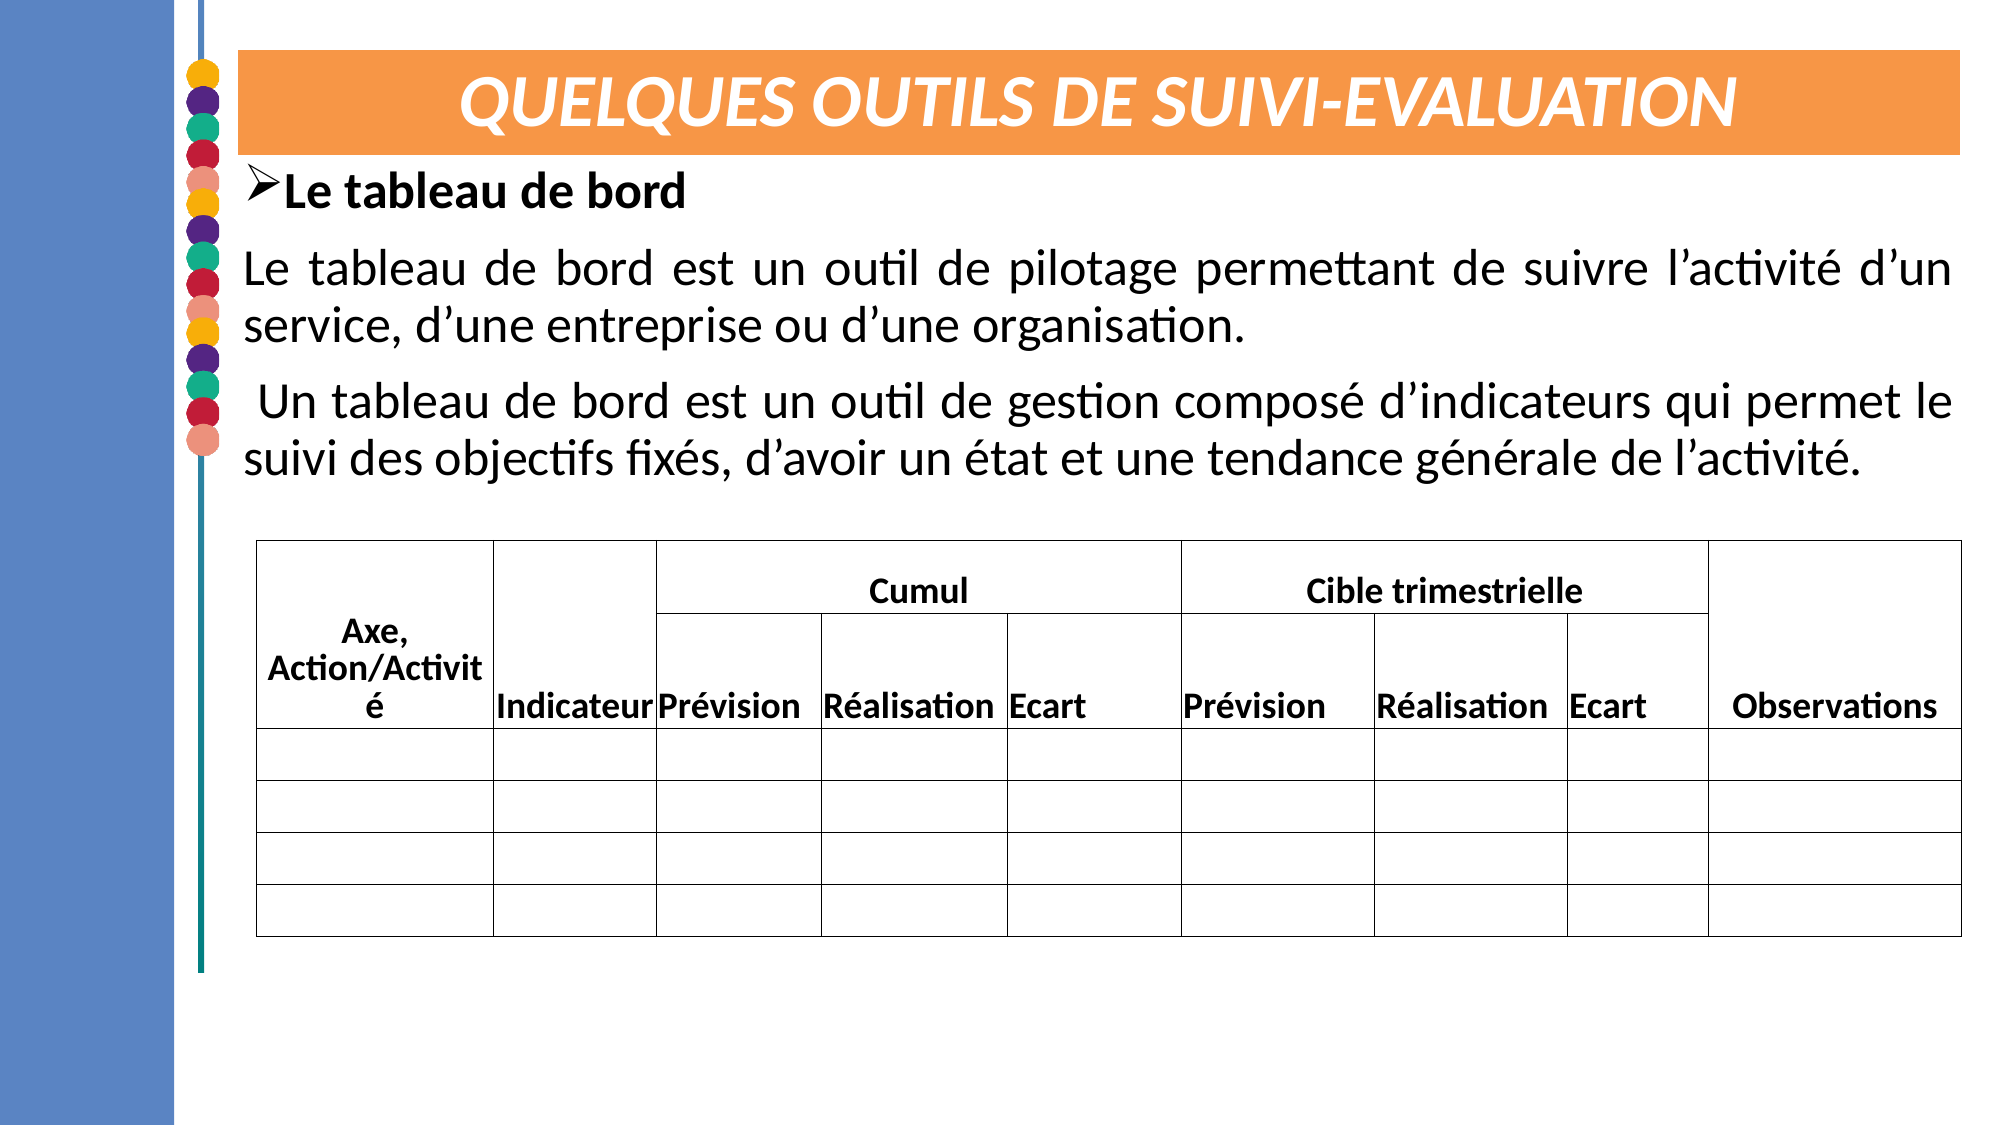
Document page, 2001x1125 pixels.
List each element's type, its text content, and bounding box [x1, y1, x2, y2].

table_cell [657, 833, 821, 884]
table_cell [822, 729, 1007, 780]
table_cell Ecart [1568, 614, 1708, 728]
table_cell [1568, 885, 1708, 936]
table_cell Réalisation [1375, 614, 1567, 728]
table_cell [1709, 781, 1961, 832]
table_cell Prévision [1182, 614, 1374, 728]
table_header Observations [1709, 541, 1961, 728]
picture [186, 59, 220, 456]
table_cell [822, 833, 1007, 884]
table_cell [1182, 833, 1374, 884]
table_cell [822, 781, 1007, 832]
table_cell [1182, 729, 1374, 780]
table_cell Prévision [657, 614, 821, 728]
table_header Cumul [657, 541, 1181, 613]
table_cell [1375, 885, 1567, 936]
table_cell [494, 833, 656, 884]
table_cell [257, 729, 493, 780]
table_cell [657, 885, 821, 936]
table_cell [1008, 781, 1181, 832]
table_cell [1182, 781, 1374, 832]
table_cell [1375, 729, 1567, 780]
table_cell [1709, 729, 1961, 780]
table_cell [1008, 833, 1181, 884]
list Le tableau de bord Le tableau de bord est un outil de pilotage permettant de suivre l’activité d’un service, d’une entreprise ou d’une organisation. Un tableau de bord est un outil de gestion composé d’indicateurs qui permet le suivi des objectifs fixés, d’avoir un état et une tendance générale de l’activité. [228, 156, 1970, 1067]
table_cell [257, 781, 493, 832]
table_cell [1568, 781, 1708, 832]
table_cell [494, 781, 656, 832]
table_cell [1375, 833, 1567, 884]
table_cell [1568, 729, 1708, 780]
table_cell [1568, 833, 1708, 884]
table_cell [822, 885, 1007, 936]
title QUELQUES OUTILS DE SUIVI-EVALUATION [235, 47, 1963, 158]
table_cell [257, 833, 493, 884]
table_cell Réalisation [822, 614, 1007, 728]
table_cell [1709, 885, 1961, 936]
table_cell [257, 885, 493, 936]
table_cell [1709, 833, 1961, 884]
table_cell [1375, 781, 1567, 832]
table_cell [494, 729, 656, 780]
table_cell Ecart [1008, 614, 1181, 728]
table_cell [1008, 885, 1181, 936]
table_cell [657, 781, 821, 832]
table_header Axe, Action/Activité [257, 541, 493, 728]
table_header Cible trimestrielle [1182, 541, 1708, 613]
table_cell [494, 885, 656, 936]
table_cell [657, 729, 821, 780]
table_cell [1008, 729, 1181, 780]
table_cell [1182, 885, 1374, 936]
table_header Indicateur [494, 541, 656, 728]
